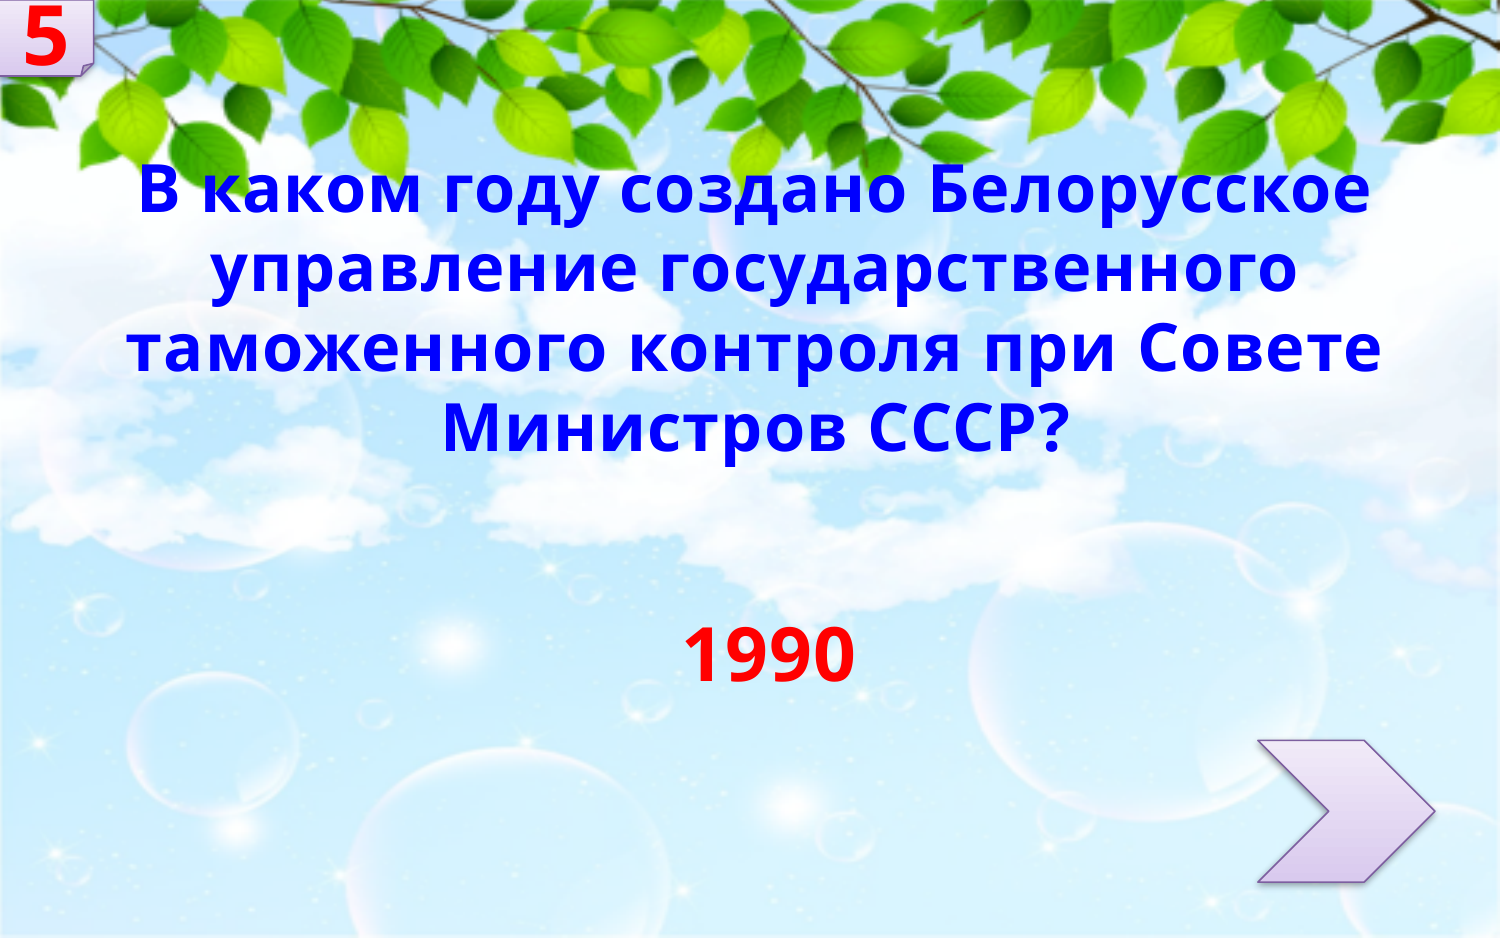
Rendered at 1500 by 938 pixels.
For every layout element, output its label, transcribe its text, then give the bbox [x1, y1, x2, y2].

picture [0, 0, 1500, 938]
text_box В каком году создано Белорусское управление государственного таможенного контроля при Совете Министров СССР? [76, 137, 1436, 473]
text_box 5 [0, 0, 95, 77]
text_box 1990 [657, 598, 880, 704]
text_box [1257, 739, 1436, 883]
